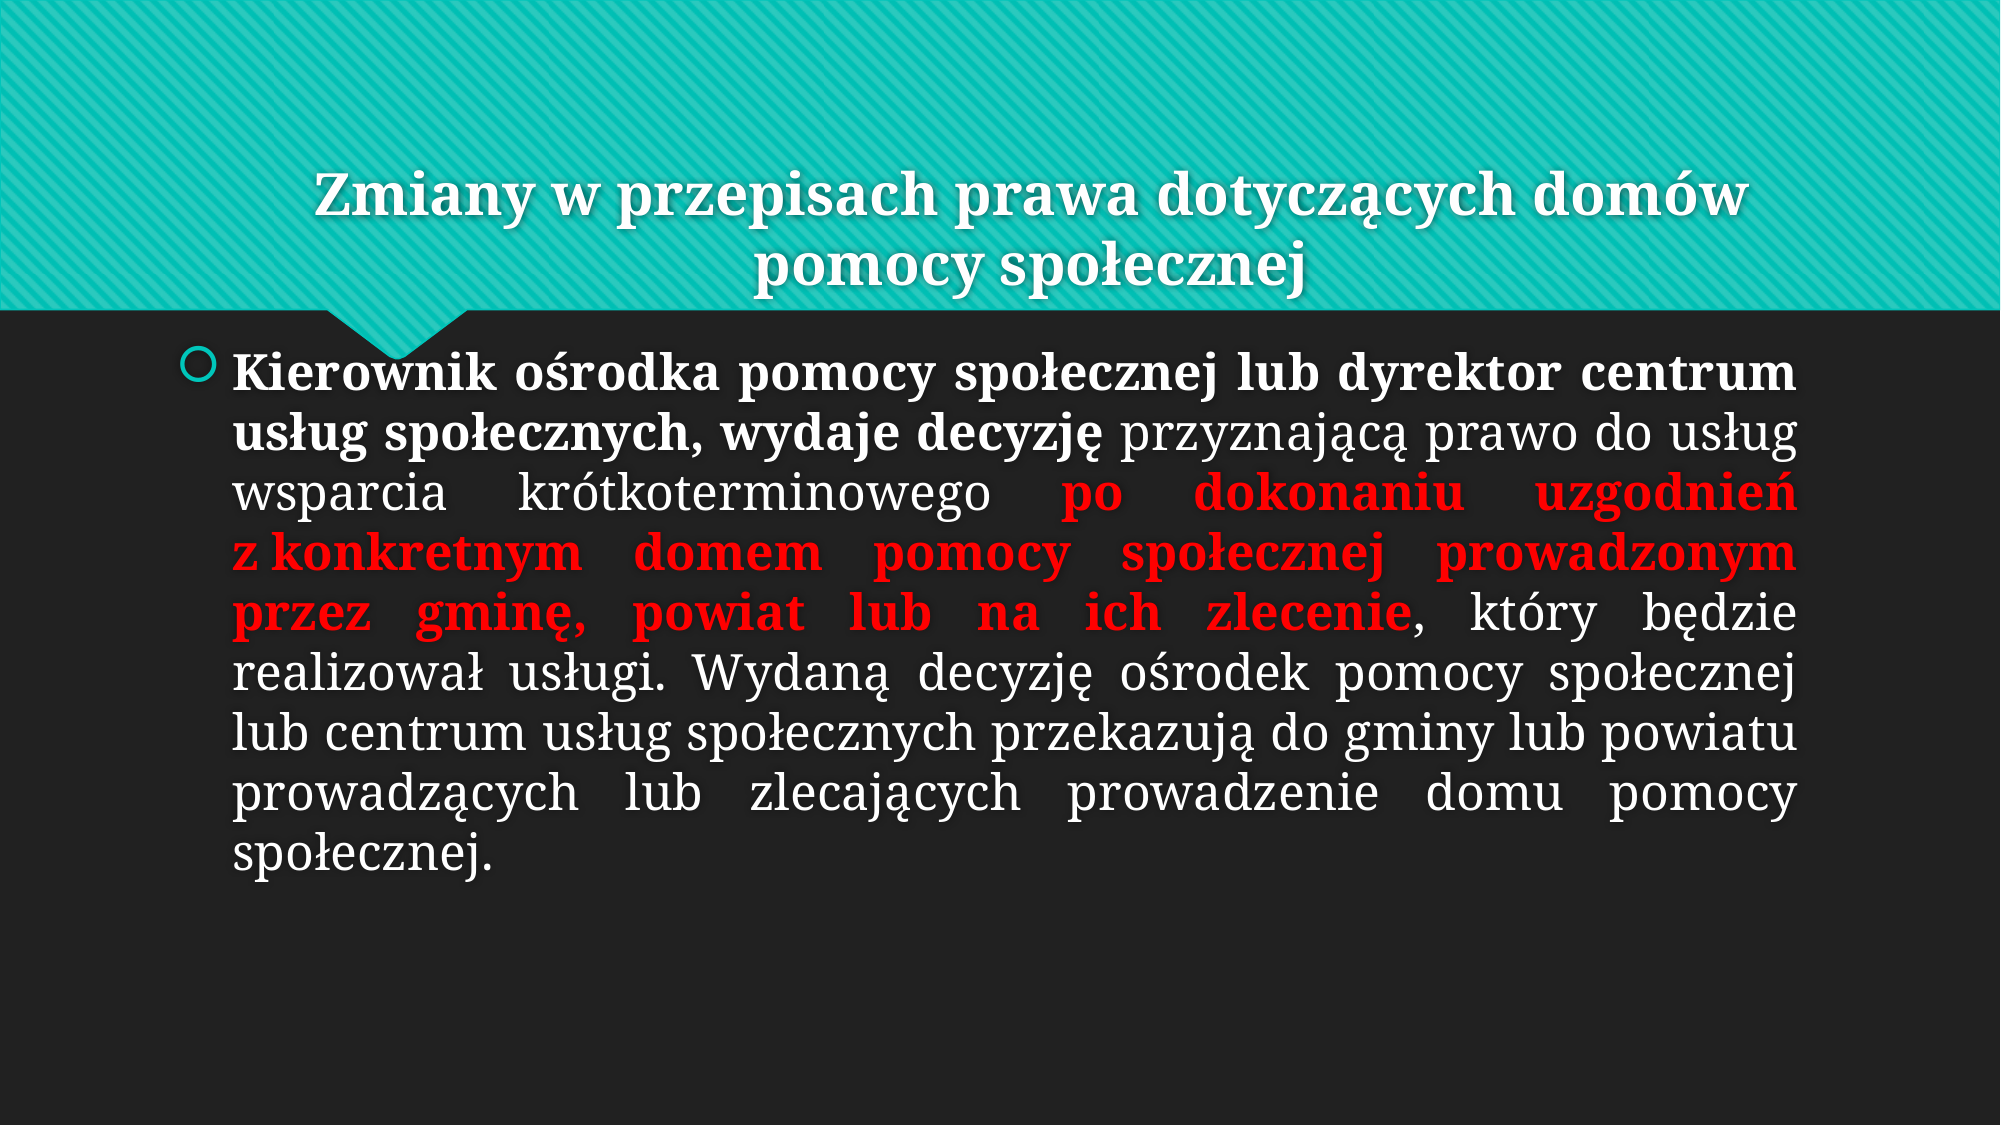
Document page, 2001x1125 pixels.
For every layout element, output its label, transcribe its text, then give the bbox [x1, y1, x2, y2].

list Kierownik ośrodka pomocy społecznej lub dyrektor centrum usług społecznych, wydaje decyzję przyznającą prawo do usług wsparcia krótkoterminowego po dokonaniu uzgodnień z konkretnym domem pomocy społecznej prowadzonym przez gminę, powiat lub na ich zlecenie, który będzie realizował usługi. Wydaną decyzję ośrodek pomocy społecznej lub centrum usług społecznych przekazują do gminy lub powiatu prowadzących lub zlecających prowadzenie domu pomocy społecznej. [160, 330, 1814, 1033]
title Zmiany w przepisach prawa dotyczących domów pomocy społecznej [210, 131, 1853, 305]
